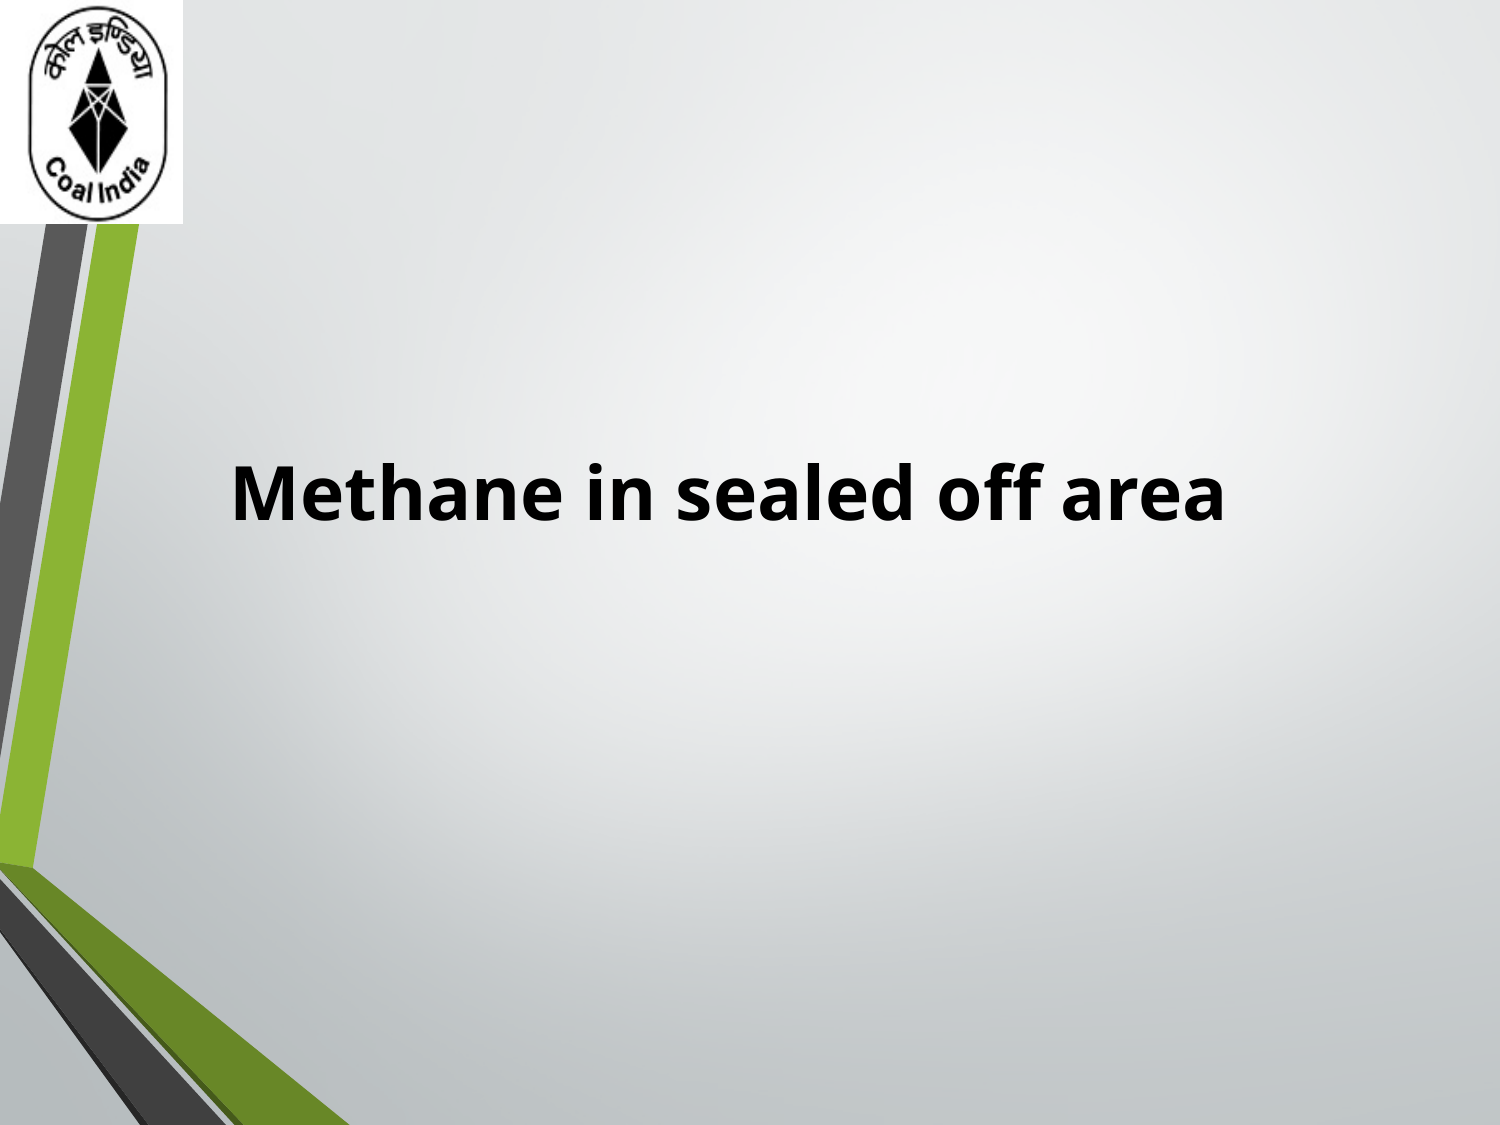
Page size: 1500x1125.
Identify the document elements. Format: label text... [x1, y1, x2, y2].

title Methane in sealed off area [123, 397, 1354, 585]
picture [0, 0, 184, 224]
